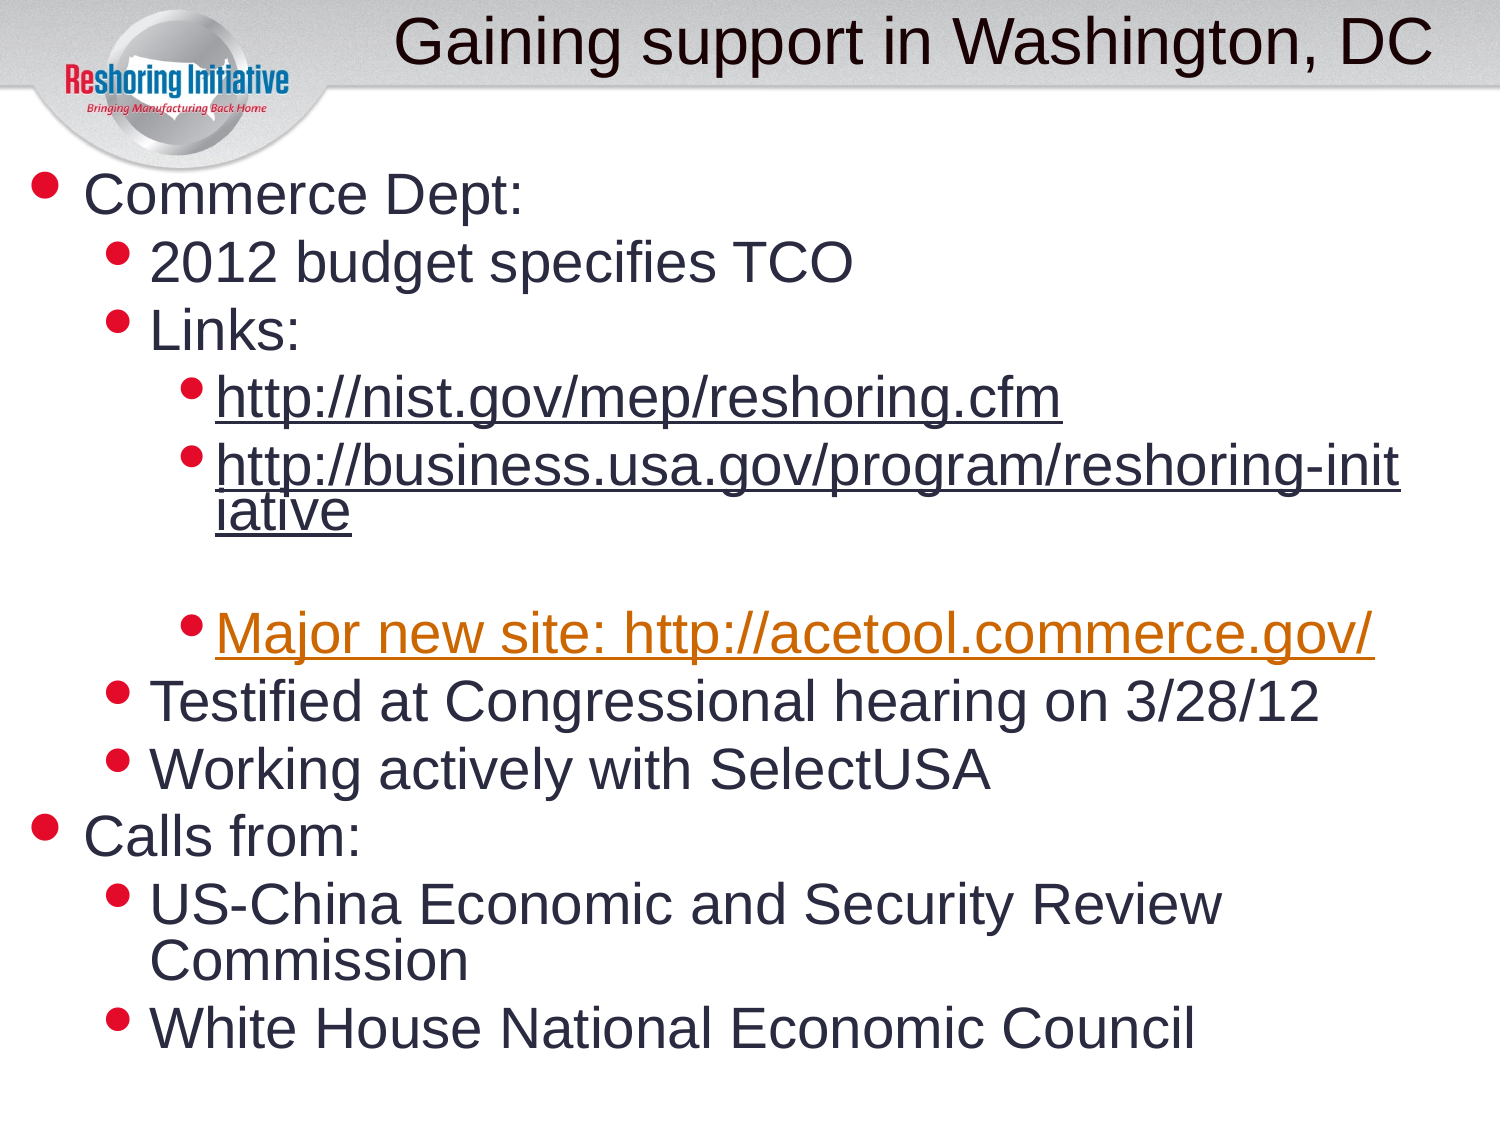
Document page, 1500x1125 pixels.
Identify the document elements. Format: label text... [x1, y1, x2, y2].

list Commerce Dept: 2012 budget specifies TCO Links: http://nist.gov/mep/reshoring.cfm http://business.usa.gov/program/reshoring-initiative Major new site: http://acetool.commerce.gov/ Testified at Congressional hearing on 3/28/12 Working actively with SelectUSA Calls from: US-China Economic and Security Review Commission White House National Economic Council [12, 162, 1425, 913]
picture [0, 0, 1500, 1125]
title Gaining support in Washington, DC [237, 0, 1488, 113]
